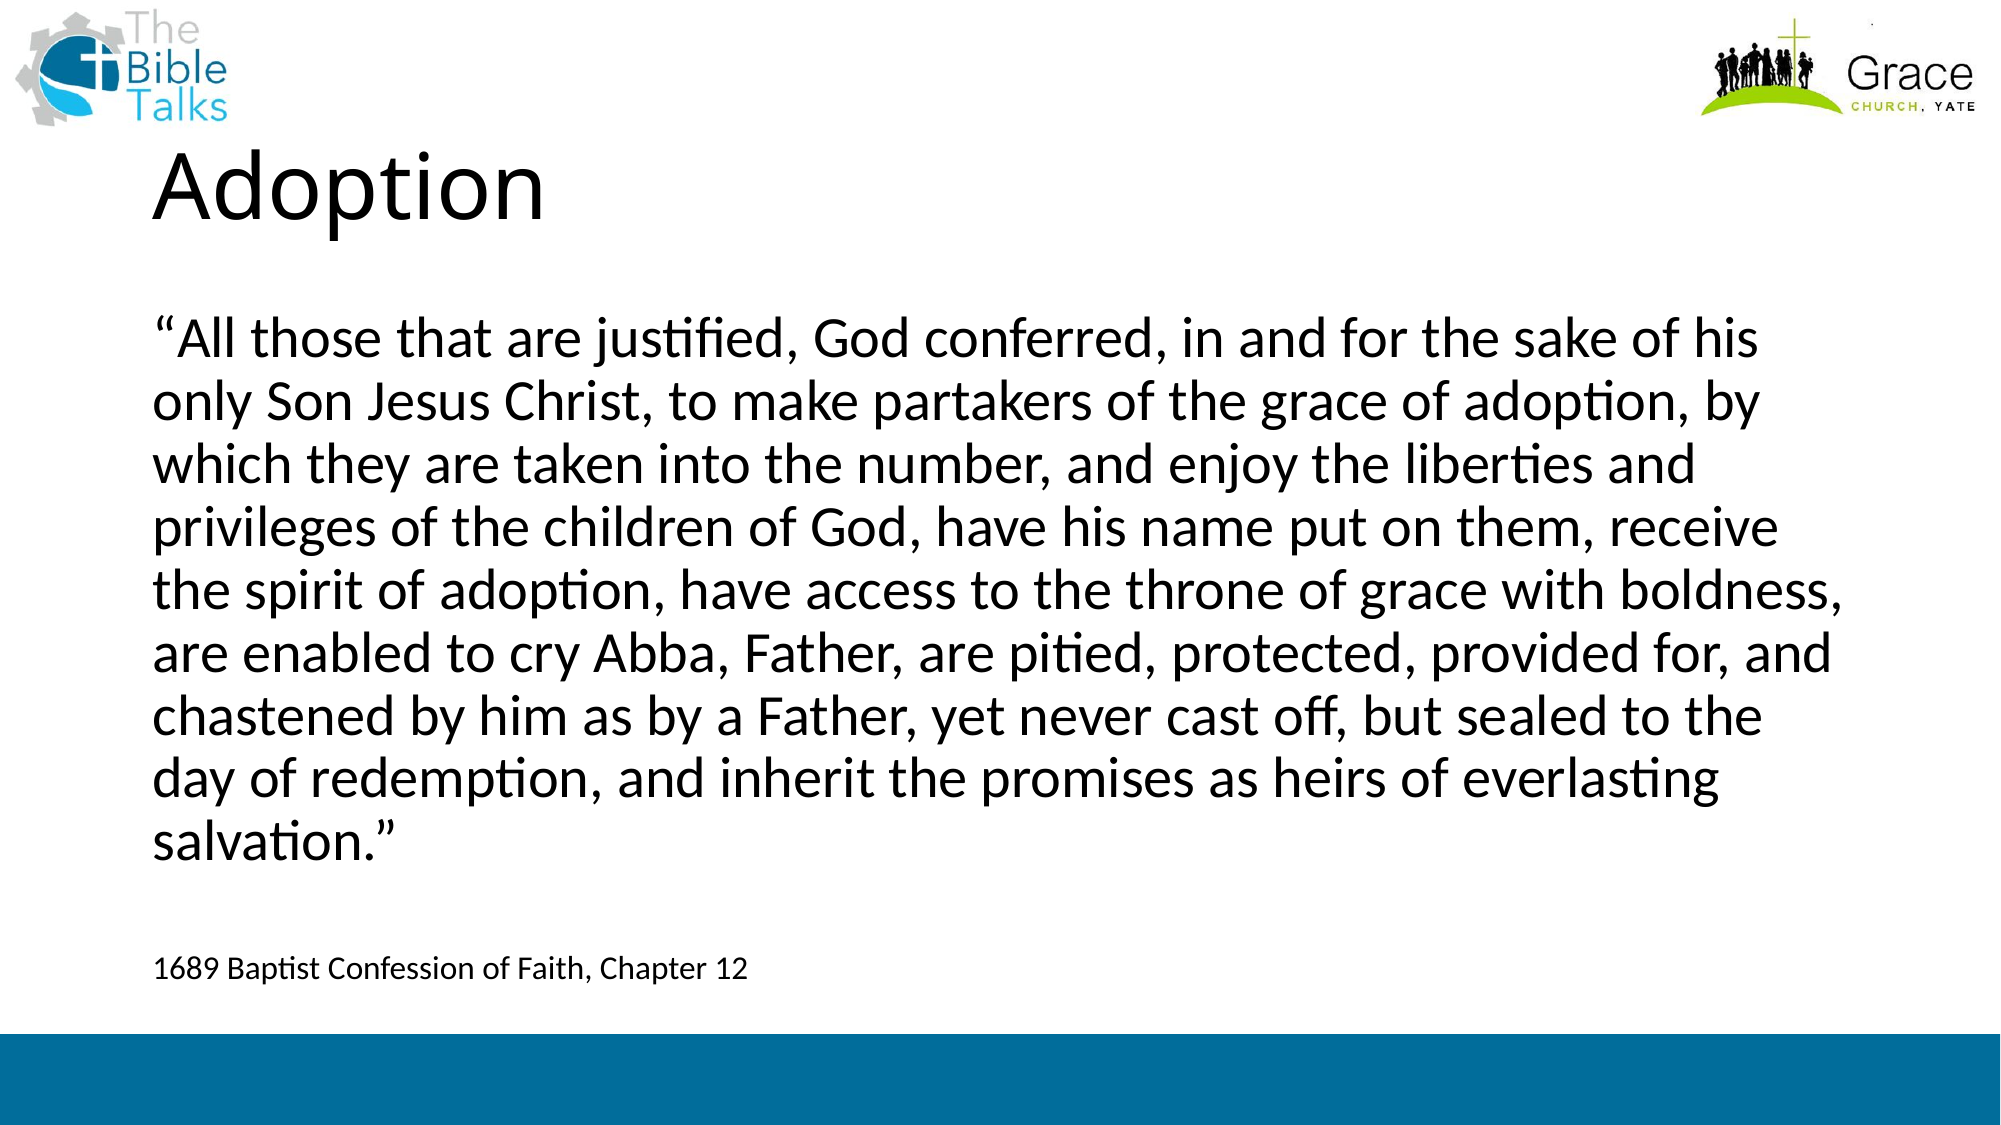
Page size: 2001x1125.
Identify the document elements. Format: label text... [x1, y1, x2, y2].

picture [1695, 12, 1978, 120]
picture [0, 0, 239, 135]
list “All those that are justified, God conferred, in and for the sake of his only Son Jesus Christ, to make partakers of the grace of adoption, by which they are taken into the number, and enjoy the liberties and privileges of the children of God, have his name put on them, receive the spirit of adoption, have access to the throne of grace with boldness, are enabled to cry Abba, Father, are pitied, protected, provided for, and chastened by him as by a Father, yet never cast off, but sealed to the day of redemption, and inherit the promises as heirs of everlasting salvation.” 1689 Baptist Confession of Faith, Chapter 12 [137, 299, 1863, 1014]
title Adoption [137, 102, 1863, 278]
